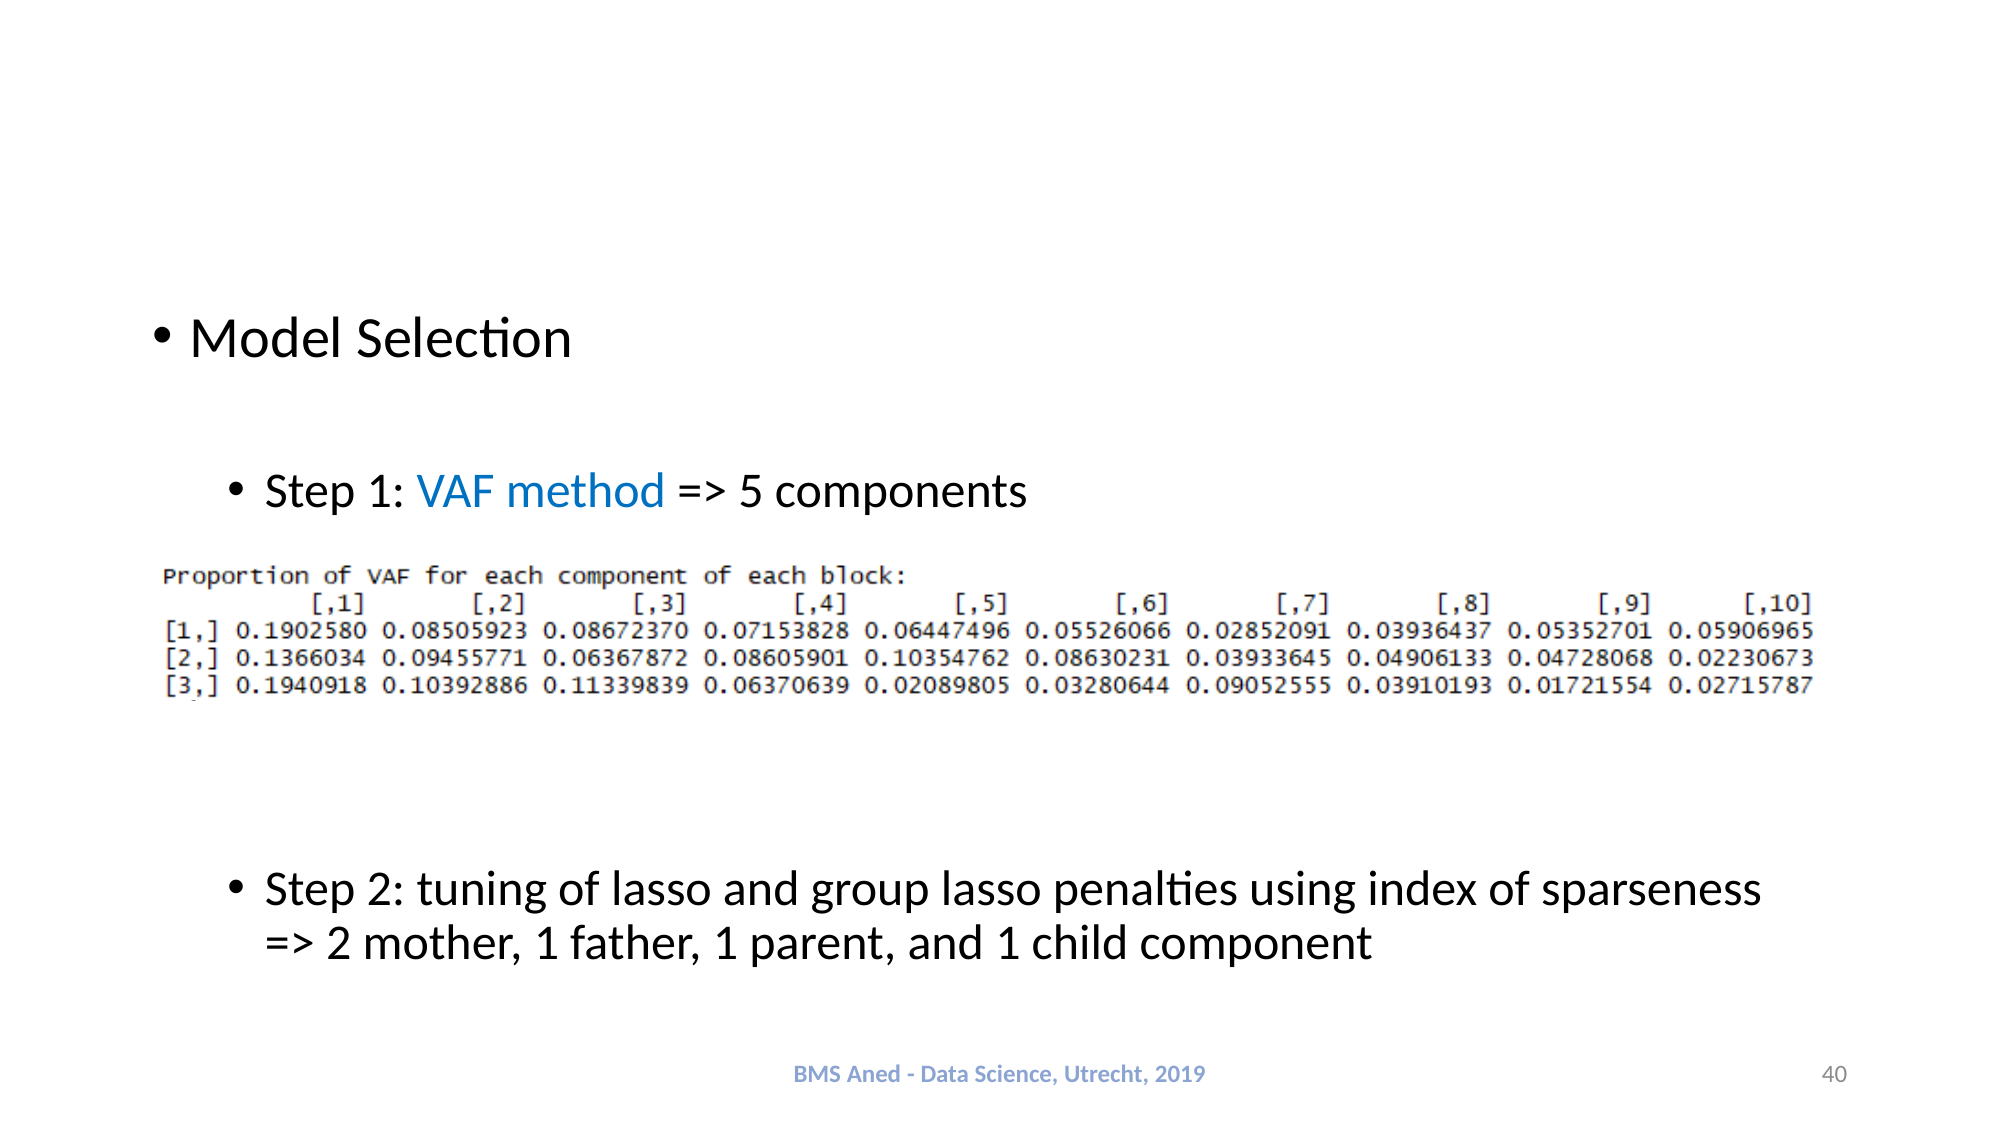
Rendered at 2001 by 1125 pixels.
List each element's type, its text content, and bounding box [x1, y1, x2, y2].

list Model Selection Step 1: VAF method => 5 components Step 2: tuning of lasso and group lasso penalties using index of sparseness => 2 mother, 1 father, 1 parent, and 1 child component [137, 299, 1863, 1014]
footer BMS Aned - Data Science, Utrecht, 2019 [662, 1042, 1338, 1103]
slide_number 40 [1412, 1042, 1863, 1103]
picture [160, 555, 1840, 701]
